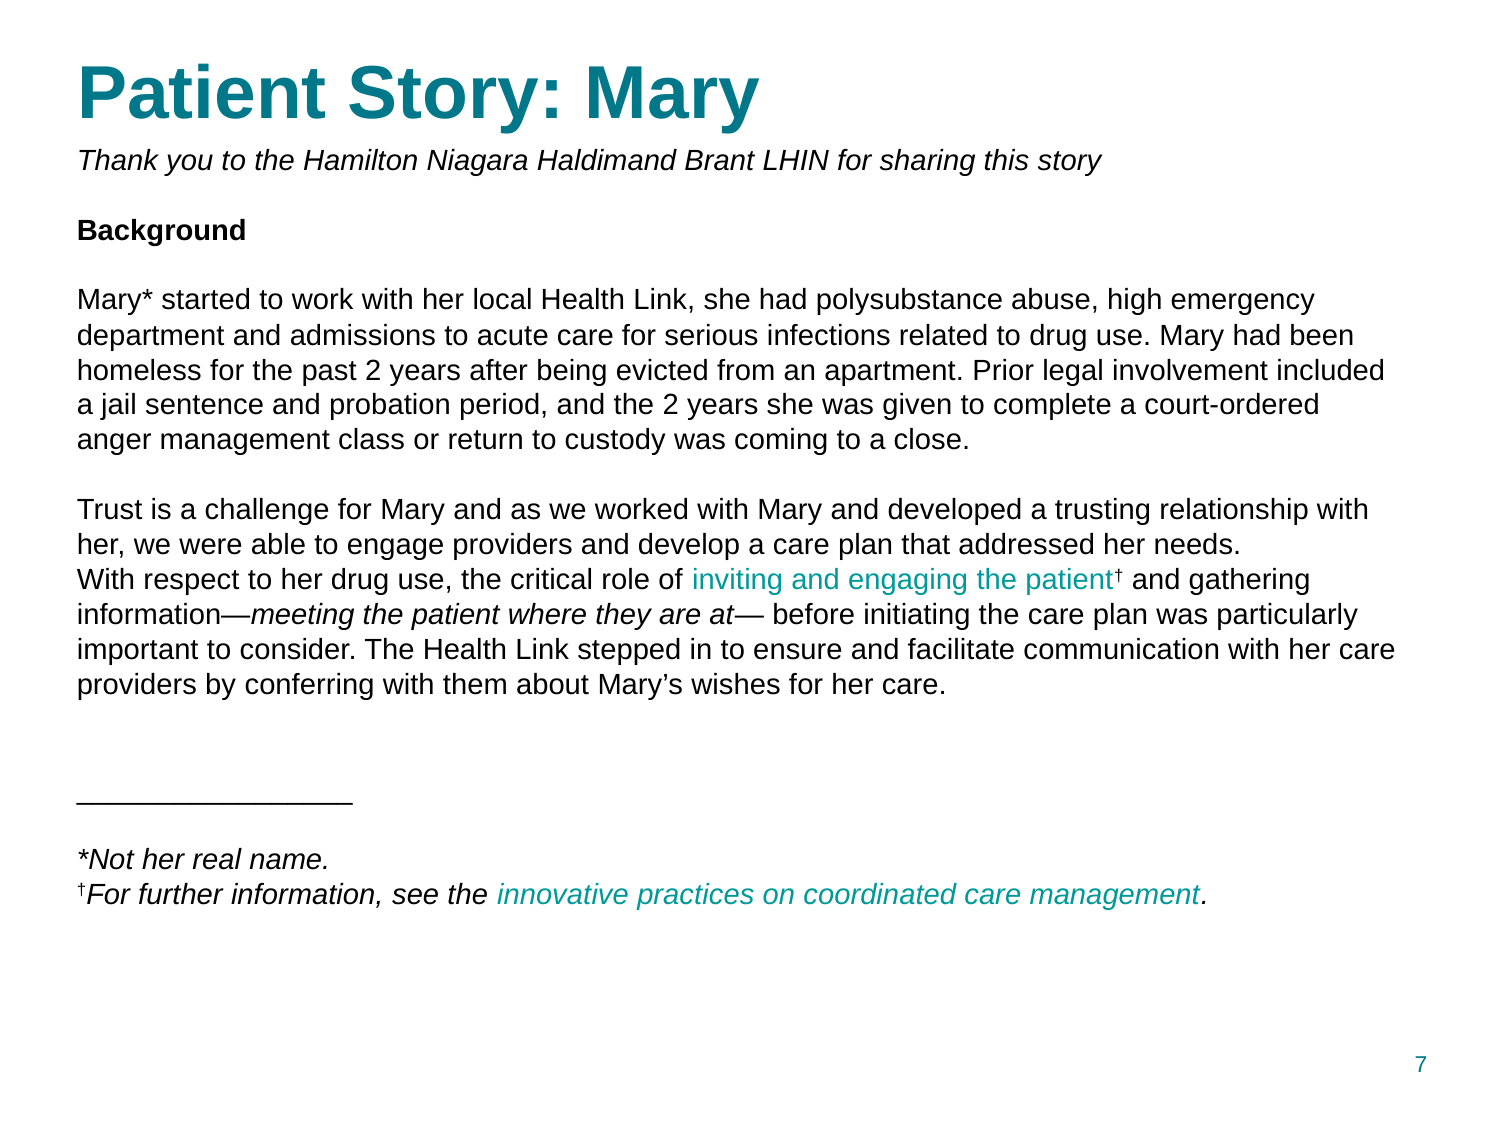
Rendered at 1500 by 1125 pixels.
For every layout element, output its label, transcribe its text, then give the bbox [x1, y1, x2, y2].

title Patient Story: Mary [62, 48, 1439, 134]
text_box Thank you to the Hamilton Niagara Haldimand Brant LHIN for sharing this story Background Mary* started to work with her local Health Link, she had polysubstance abuse, high emergency department and admissions to acute care for serious infections related to drug use. Mary had been homeless for the past 2 years after being evicted from an apartment. Prior legal involvement included a jail sentence and probation period, and the 2 years she was given to complete a court-ordered anger management class or return to custody was coming to a close. Trust is a challenge for Mary and as we worked with Mary and developed a trusting relationship with her, we were able to engage providers and develop a care plan that addressed her needs. With respect to her drug use, the critical role of inviting and engaging the patient† and gathering information—meeting the patient where they are at— before initiating the care plan was particularly important to consider. The Health Link stepped in to ensure and facilitate communication with her care providers by conferring with them about Mary’s wishes for her care. _________________ *Not her real name. †For further information, see the innovative practices on coordinated care management. [62, 133, 1415, 953]
